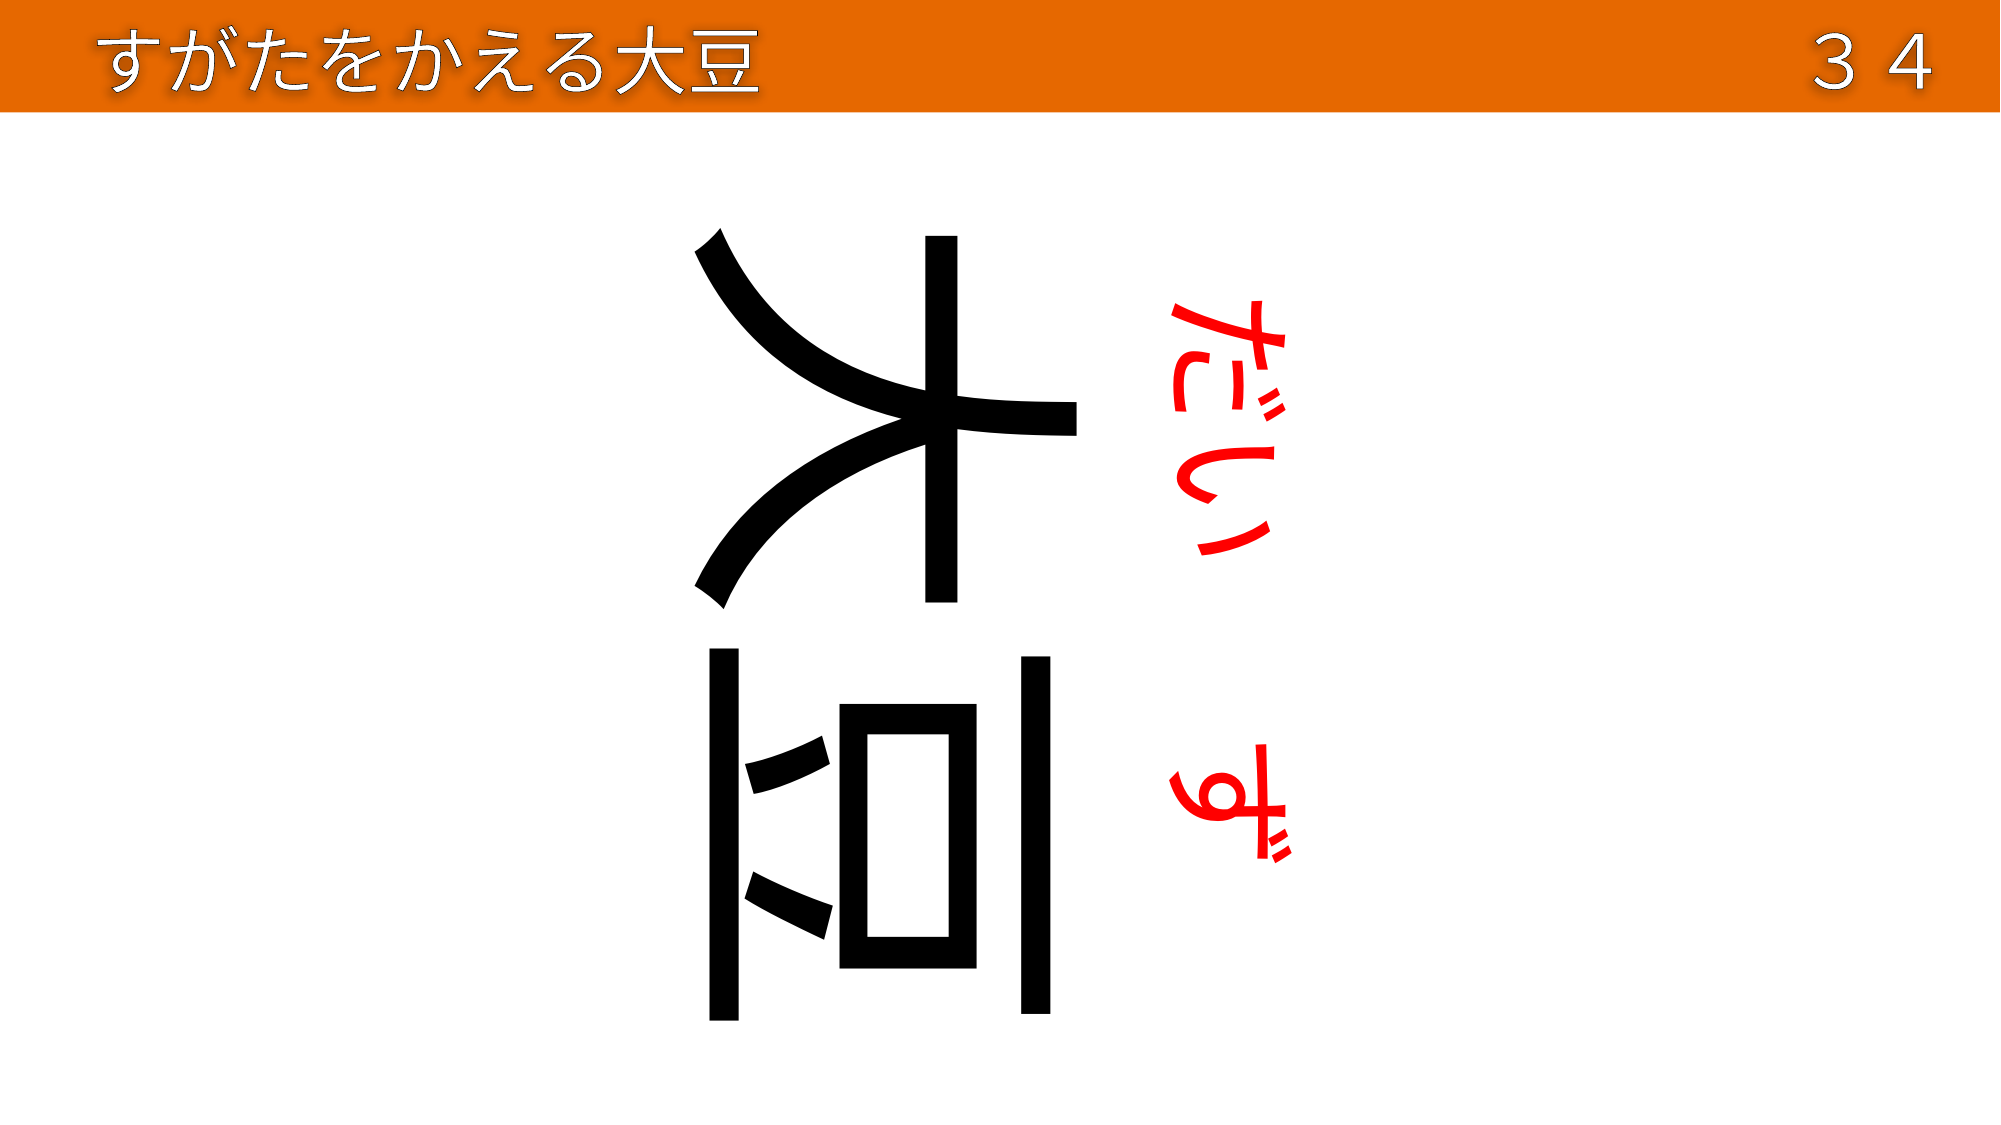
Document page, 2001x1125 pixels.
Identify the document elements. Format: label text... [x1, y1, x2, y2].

text_box 大豆 [616, 195, 1152, 1125]
text_box すがたをかえる大豆 [75, 6, 1402, 112]
text_box [0, 0, 2000, 113]
text_box だい ず [1152, 277, 1323, 918]
text_box ３４ [1782, 6, 1963, 112]
